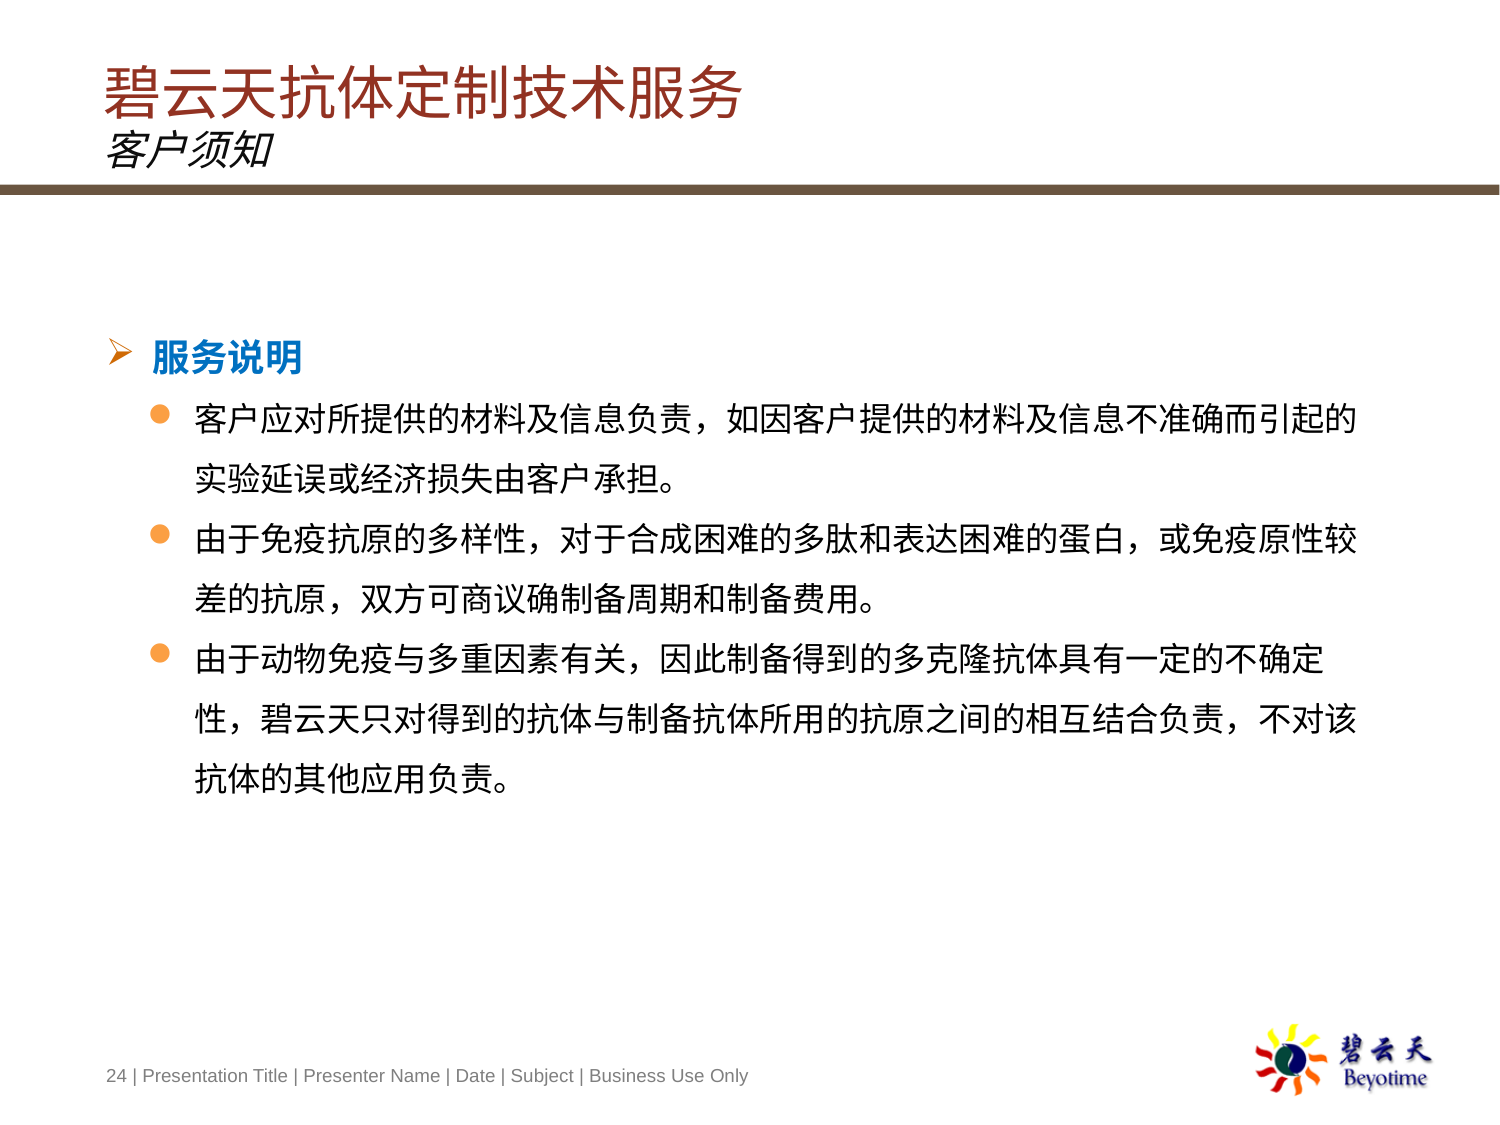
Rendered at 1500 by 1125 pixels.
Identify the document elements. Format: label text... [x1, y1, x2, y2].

picture [1245, 1021, 1443, 1097]
footer 24 | Presentation Title | Presenter Name | Date | Subject | Business Use Only [90, 1056, 1162, 1095]
text_box 服务说明 客户应对所提供的材料及信息负责，如因客户提供的材料及信息不准确而引起的实验延误或经济损失由客户承担。 由于免疫抗原的多样性，对于合成困难的多肽和表达困难的蛋白，或免疫原性较差的抗原，双方可商议确制备周期和制备费用。 由于动物免疫与多重因素有关，因此制备得到的多克隆抗体具有一定的不确定性，碧云天只对得到的抗体与制备抗体所用的抗原之间的相互结合负责，不对该抗体的其他应用负责。 [91, 303, 1394, 806]
title 碧云天抗体定制技术服务 客户须知 [88, 51, 1449, 183]
